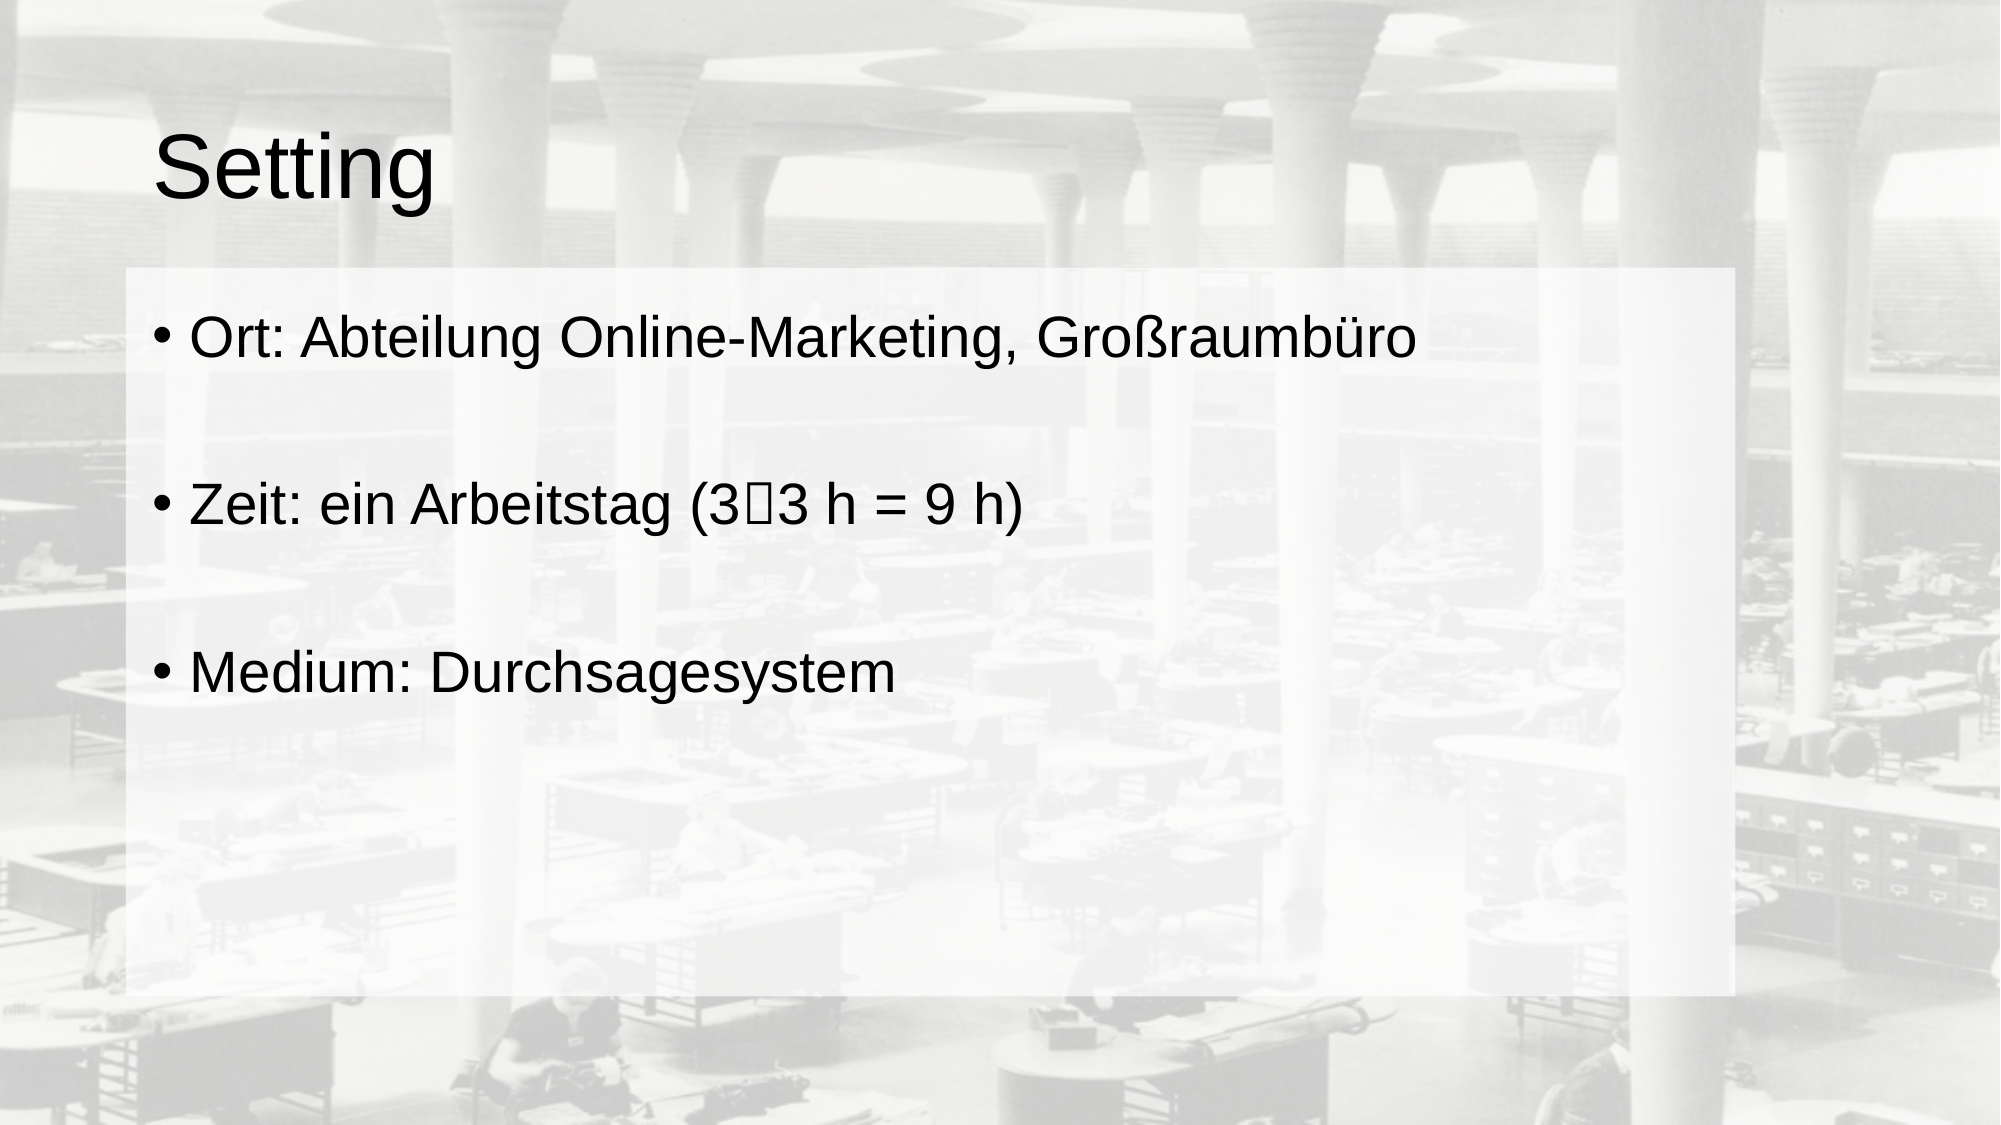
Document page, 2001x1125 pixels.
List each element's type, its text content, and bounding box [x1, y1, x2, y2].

list Ort: Abteilung Online-Marketing, Großraumbüro Zeit: ein Arbeitstag (33 h = 9 h) Medium: Durchsagesystem [137, 299, 1863, 1014]
title Setting [137, 59, 1863, 278]
text_box [125, 267, 1736, 997]
